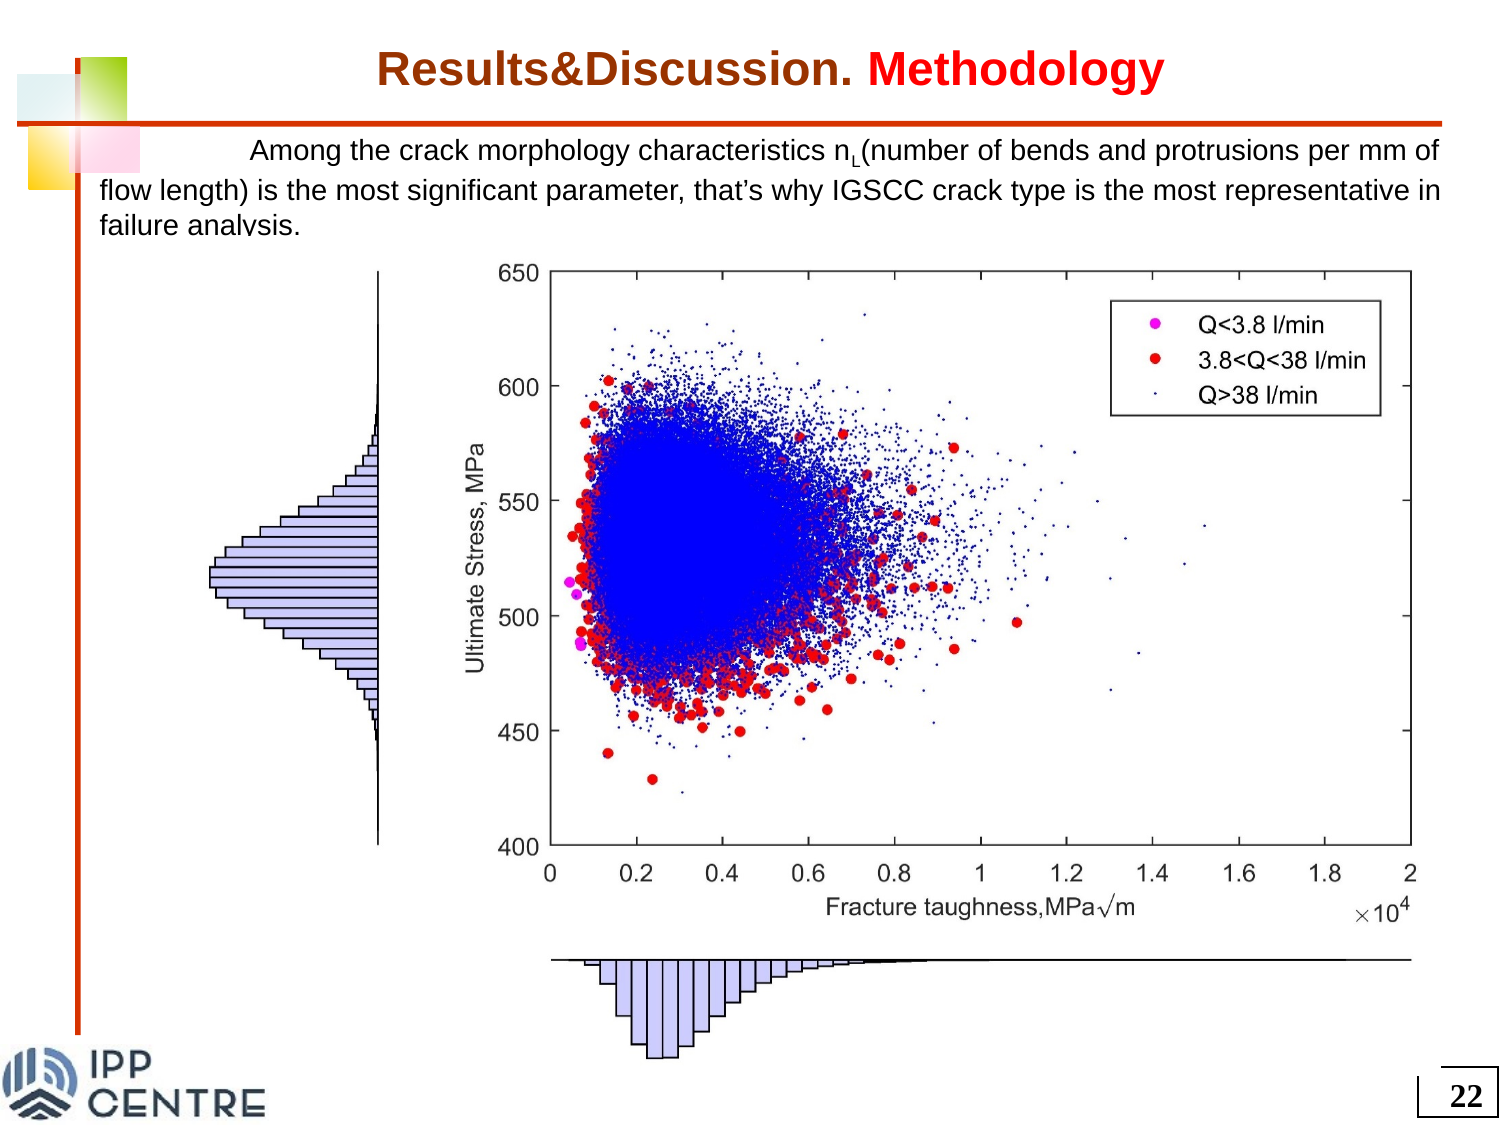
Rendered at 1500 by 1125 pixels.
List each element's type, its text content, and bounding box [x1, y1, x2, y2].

picture [0, 236, 1441, 1125]
text_box Results&Discussion. Methodology [141, 30, 1401, 103]
text_box Among the crack morphology characteristics nL(number of bends and protrusions per mm of flow length) is the most significant parameter, that’s why IGSCC crack type is the most representative in failure analysis. [84, 124, 1479, 249]
slide_number 22 [1417, 1066, 1499, 1118]
